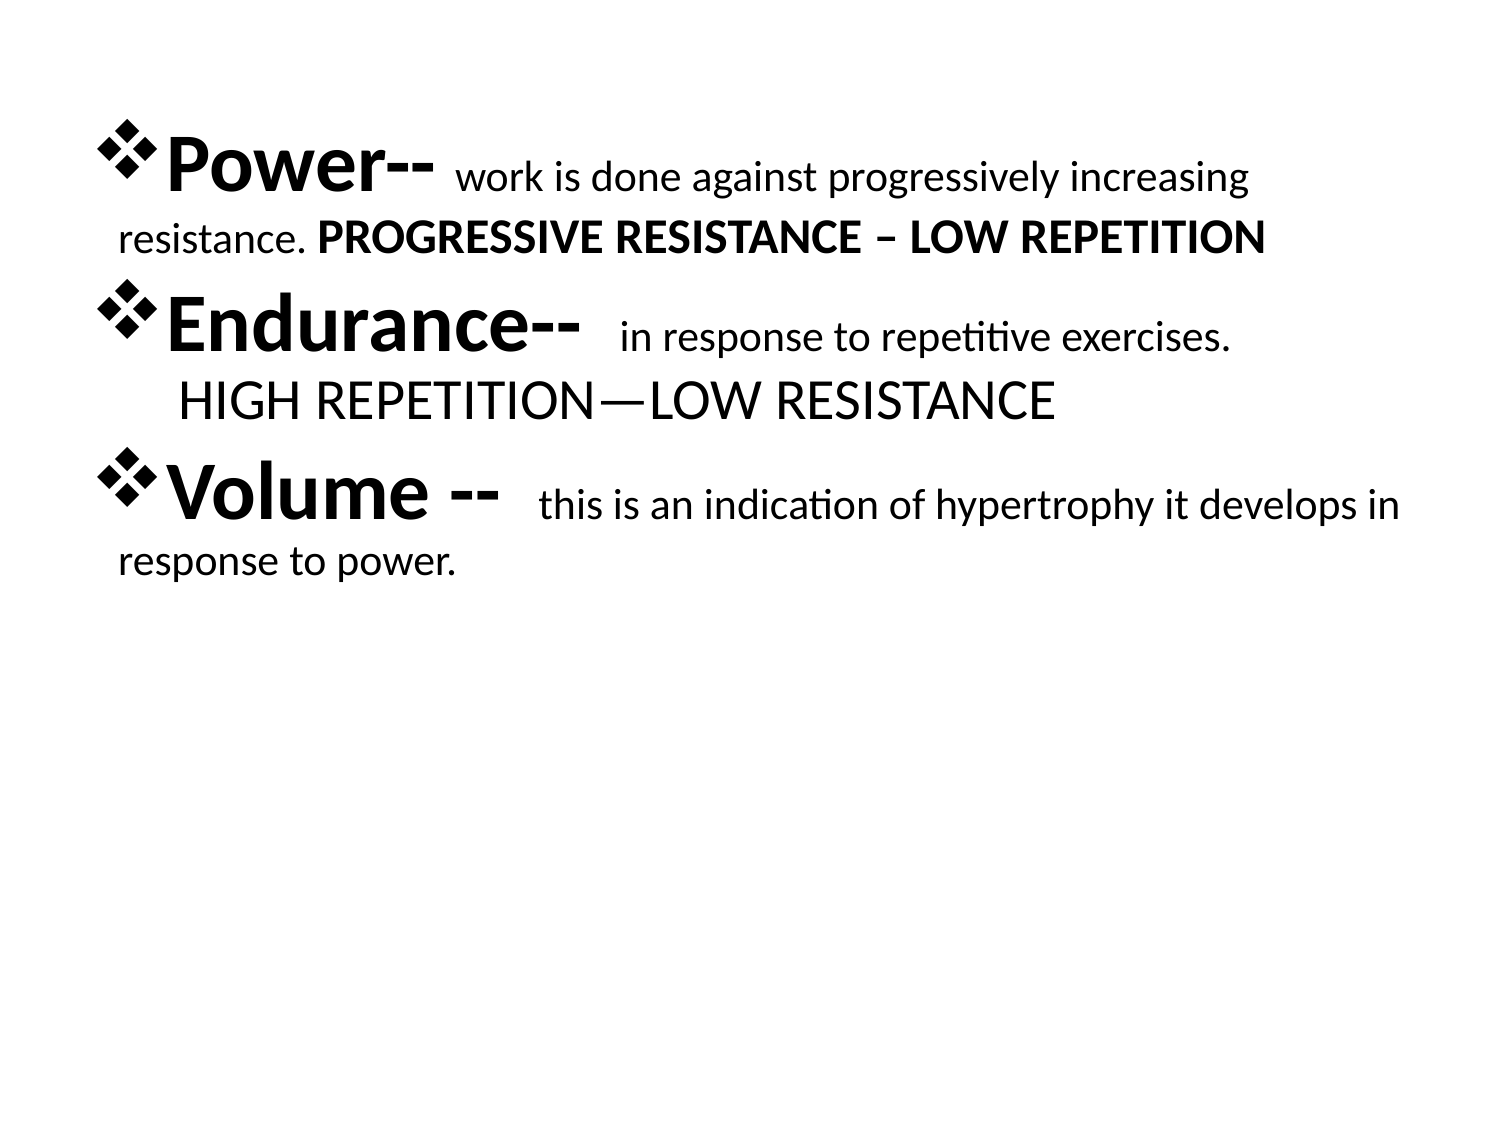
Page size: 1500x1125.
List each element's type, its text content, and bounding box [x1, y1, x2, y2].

list Power-- work is done against progressively increasing resistance. PROGRESSIVE RESISTANCE – LOW REPETITION Endurance-- in response to repetitive exercises. HIGH REPETITION—LOW RESISTANCE Volume -- this is an indication of hypertrophy it develops in response to power. [75, 112, 1425, 1025]
